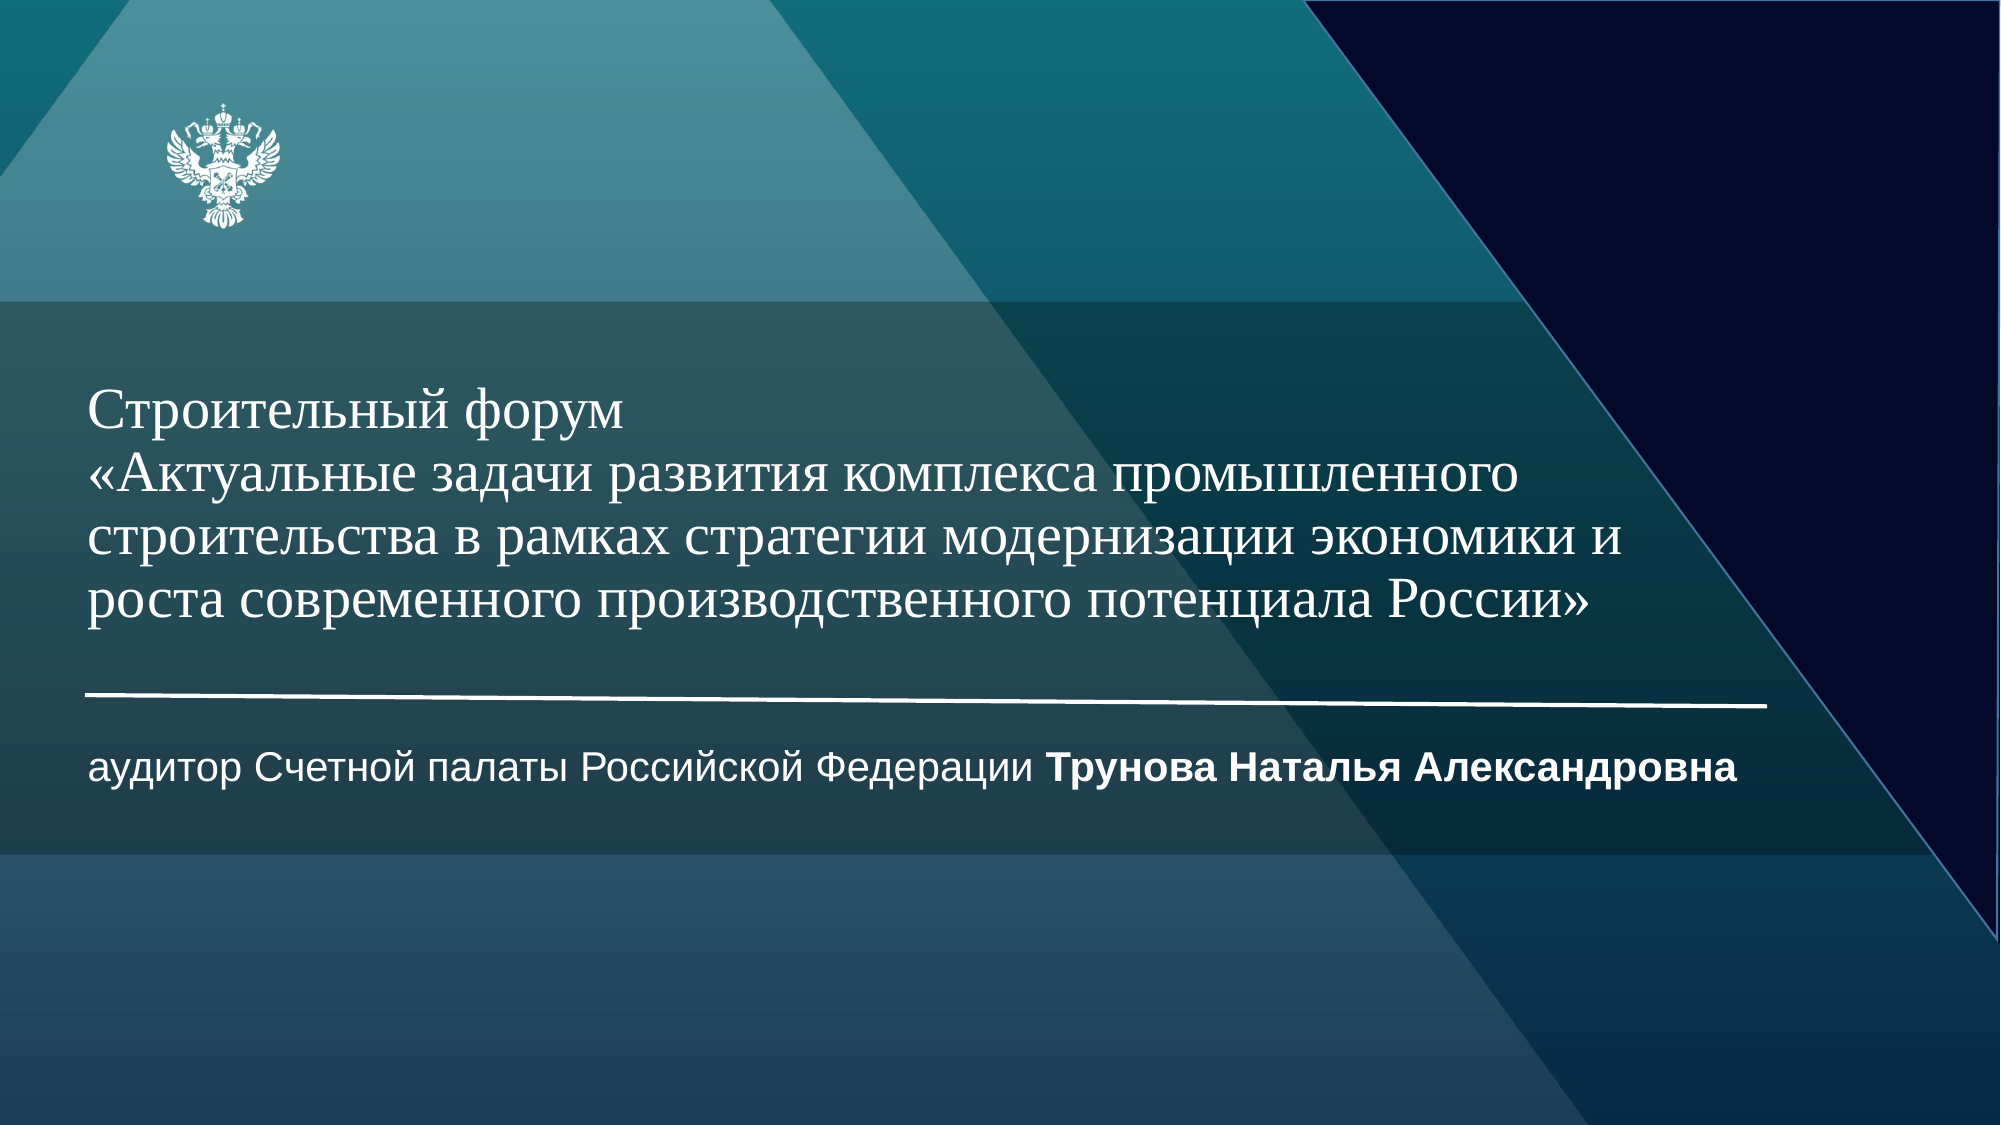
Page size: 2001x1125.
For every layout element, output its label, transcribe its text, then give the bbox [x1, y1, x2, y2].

text_box аудитор Счетной палаты Российской Федерации Трунова Наталья Александровна [72, 696, 1798, 753]
title Строительный форум «Актуальные задачи развития комплекса промышленного строительства в рамках стратегии модернизации экономики и роста современного производственного потенциала России» [72, 313, 1653, 696]
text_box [84, 695, 1768, 707]
picture [0, 0, 2000, 1125]
